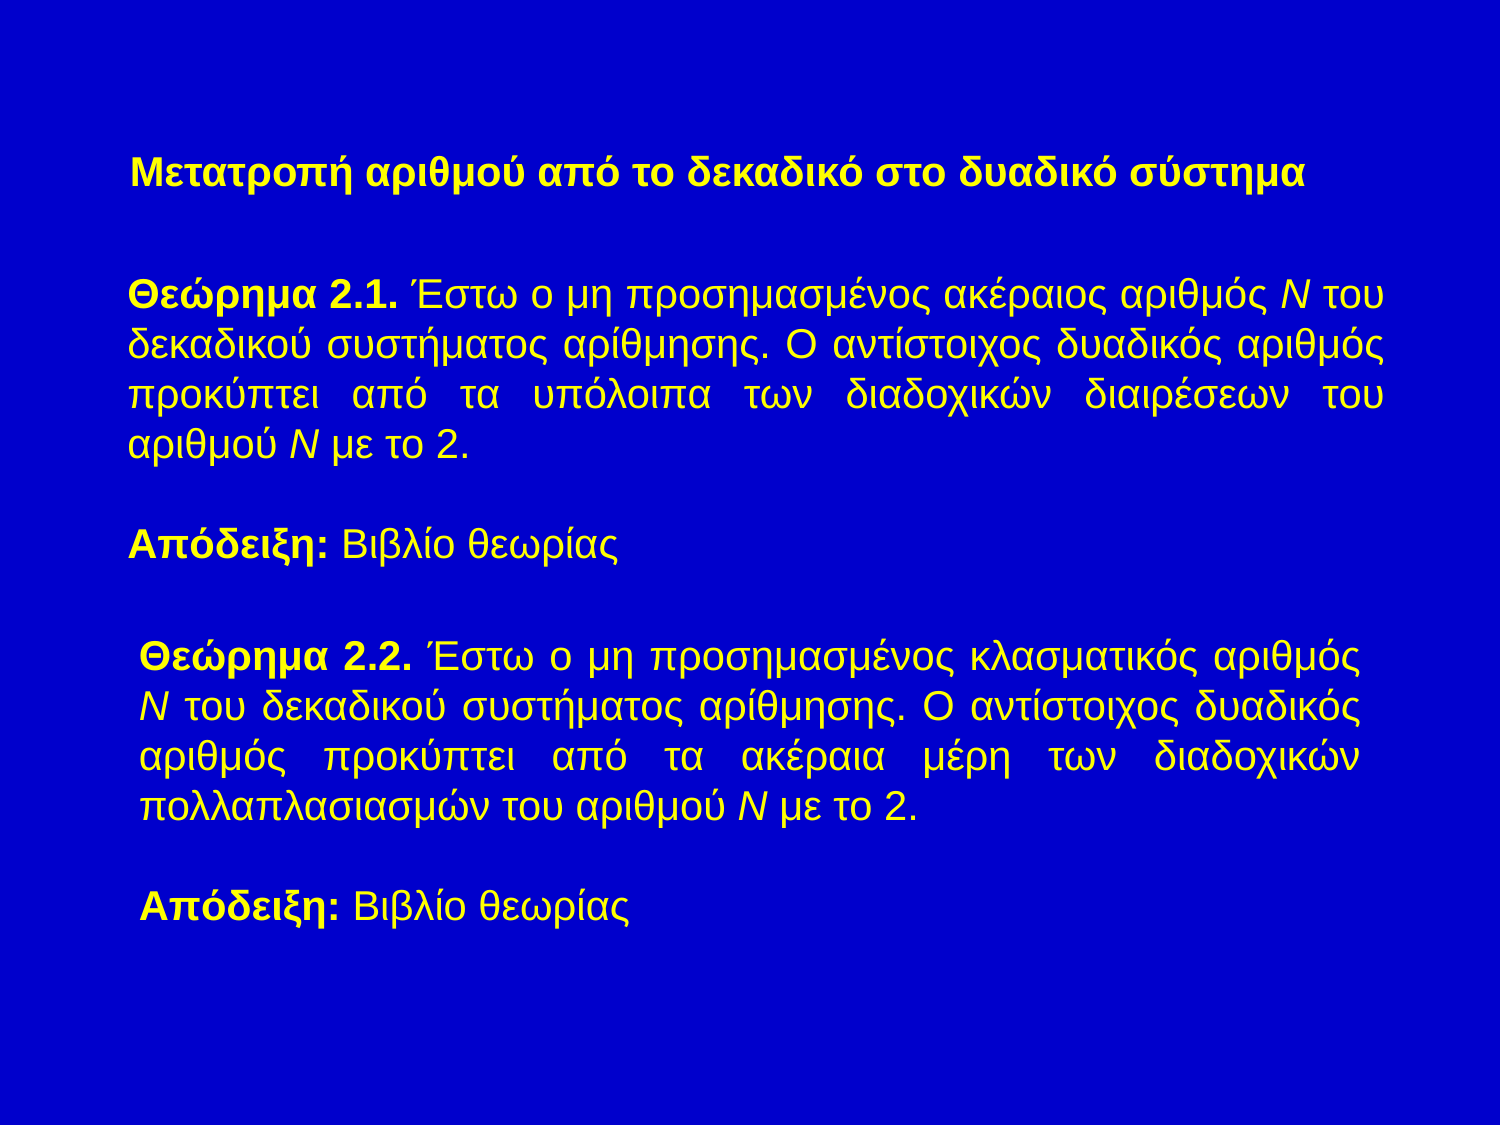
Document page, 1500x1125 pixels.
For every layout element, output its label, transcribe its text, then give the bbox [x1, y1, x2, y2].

text_box Μετατροπή αριθμού από το δεκαδικό στο δυαδικό σύστημα [115, 137, 1333, 202]
text_box Θεώρημα 2.2. Έστω ο μη προσημασμένος κλασματικός αριθμός N του δεκαδικού συστήματος αρίθμησης. Ο αντίστοιχος δυαδικός αριθμός προκύπτει από τα ακέραια μέρη των διαδοχικών πολλαπλασιασμών του αριθμού Ν με το 2. Απόδειξη: Βιβλίο θεωρίας [123, 621, 1376, 937]
text_box Θεώρημα 2.1. Έστω ο μη προσημασμένος ακέραιος αριθμός Ν του δεκαδικού συστήματος αρίθμησης. Ο αντίστοιχος δυαδικός αριθμός προκύπτει από τα υπόλοιπα των διαδοχικών διαιρέσεων του αριθμού Ν με το 2. Απόδειξη: Βιβλίο θεωρίας [112, 259, 1400, 575]
